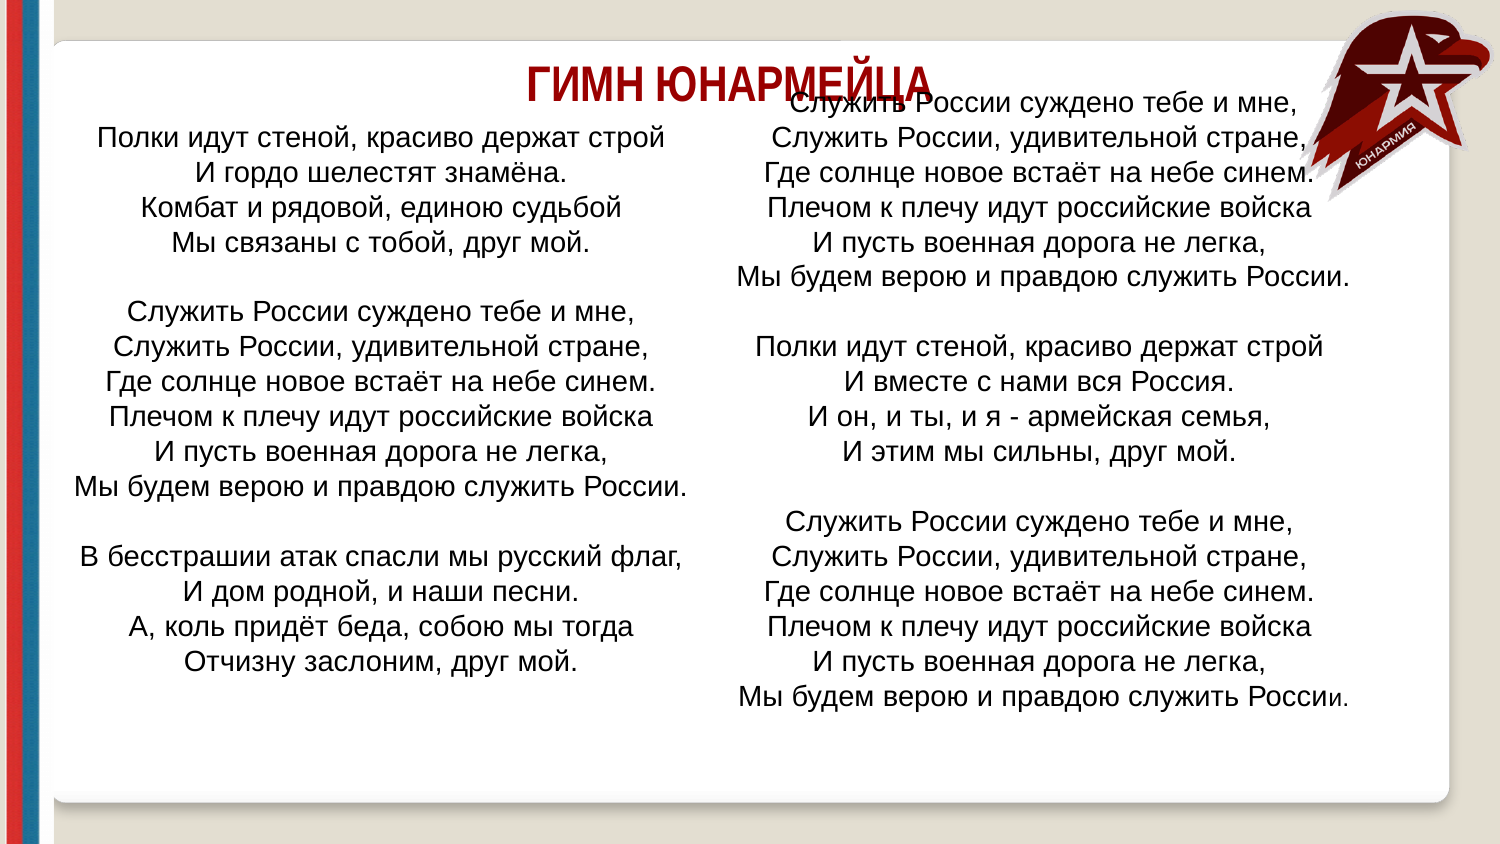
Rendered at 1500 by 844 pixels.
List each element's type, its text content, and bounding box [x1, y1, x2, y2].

picture [0, 0, 454, 844]
picture [1293, 0, 1500, 216]
text_box ГИМН ЮНАРМЕЙЦА [511, 43, 950, 66]
text_box Полки идут стеной, красиво держат строй И гордо шелестят знамёна. Комбат и рядовой, единою судьбой Мы связаны с тобой, друг мой. Служить России суждено тебе и мне, Служить России, удивительной стране, Где солнце новое встаёт на небе синем. Плечом к плечу идут российские войска И пусть военная дорога не легка, Мы будем верою и правдою служить России. В бесстрашии атак спасли мы русский флаг, И дом родной, и наши песни. А, коль придёт беда, собою мы тогда Отчизну заслоним, друг мой. Служить России суждено тебе и мне, Служить России, удивительной стране, Где солнце новое встаёт на небе синем. Плечом к плечу идут российские войска И пусть военная дорога не легка, Мы будем верою и правдою служить России. Полки идут стеной, красиво держат строй И вместе с нами вся Россия. И он, и ты, и я - армейская семья, И этим мы сильны, друг мой. Служить России суждено тебе и мне, Служить России, удивительной стране, Где солнце новое встаёт на небе синем. Плечом к плечу идут российские войска И пусть военная дорога не легка, Мы будем верою и правдою служить России. [41, 66, 1388, 844]
